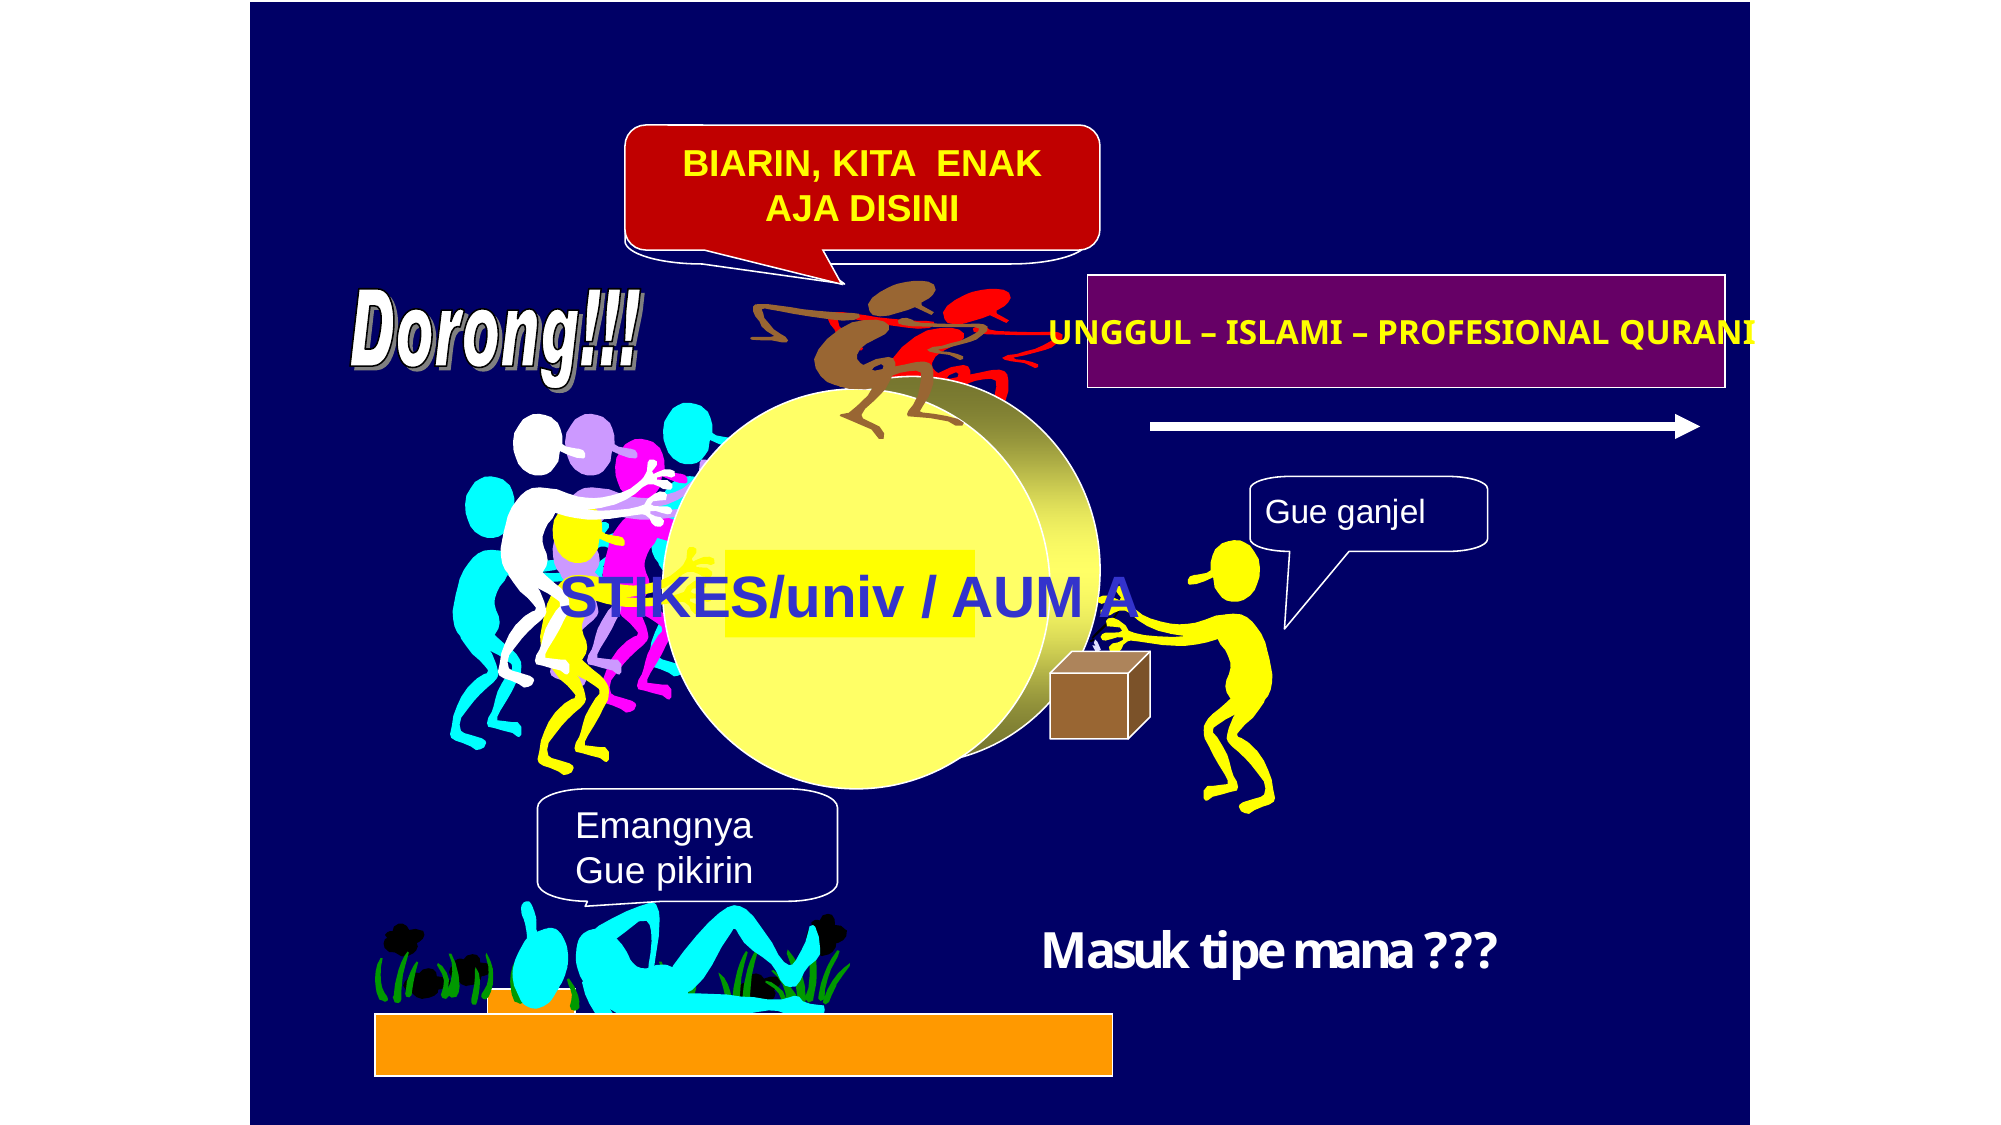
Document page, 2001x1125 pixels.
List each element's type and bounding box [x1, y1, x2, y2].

text_box [249, 1, 1750, 1125]
